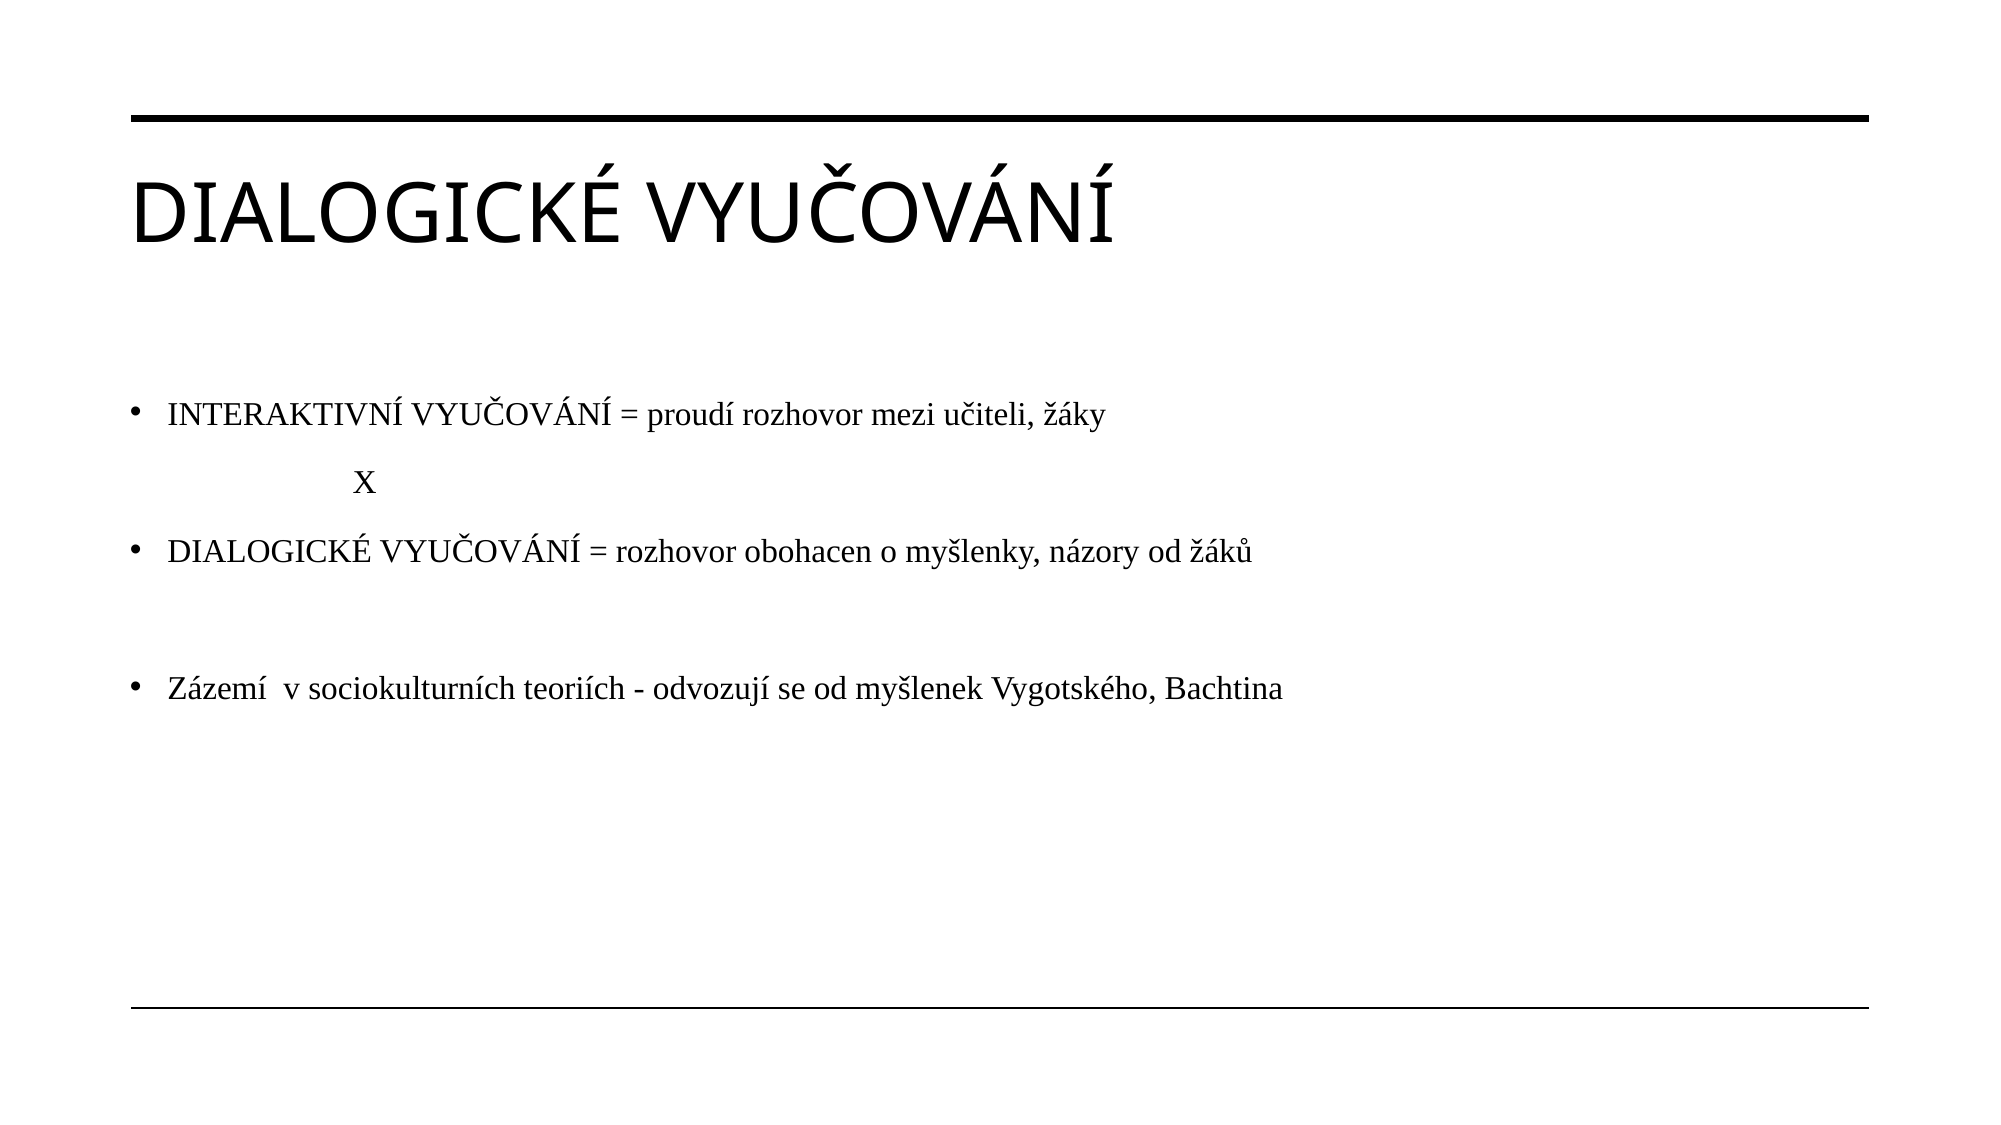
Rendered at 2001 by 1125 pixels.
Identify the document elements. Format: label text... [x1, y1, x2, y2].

list INTERAKTIVNÍ VYUČOVÁNÍ = proudí rozhovor mezi učiteli, žáky X DIALOGICKÉ VYUČOVÁNÍ = rozhovor obohacen o myšlenky, názory od žáků Zázemí v sociokulturních teoriích - odvozují se od myšlenek Vygotského, Bachtina [114, 376, 1869, 973]
title Dialogické vyučování [114, 151, 1869, 376]
